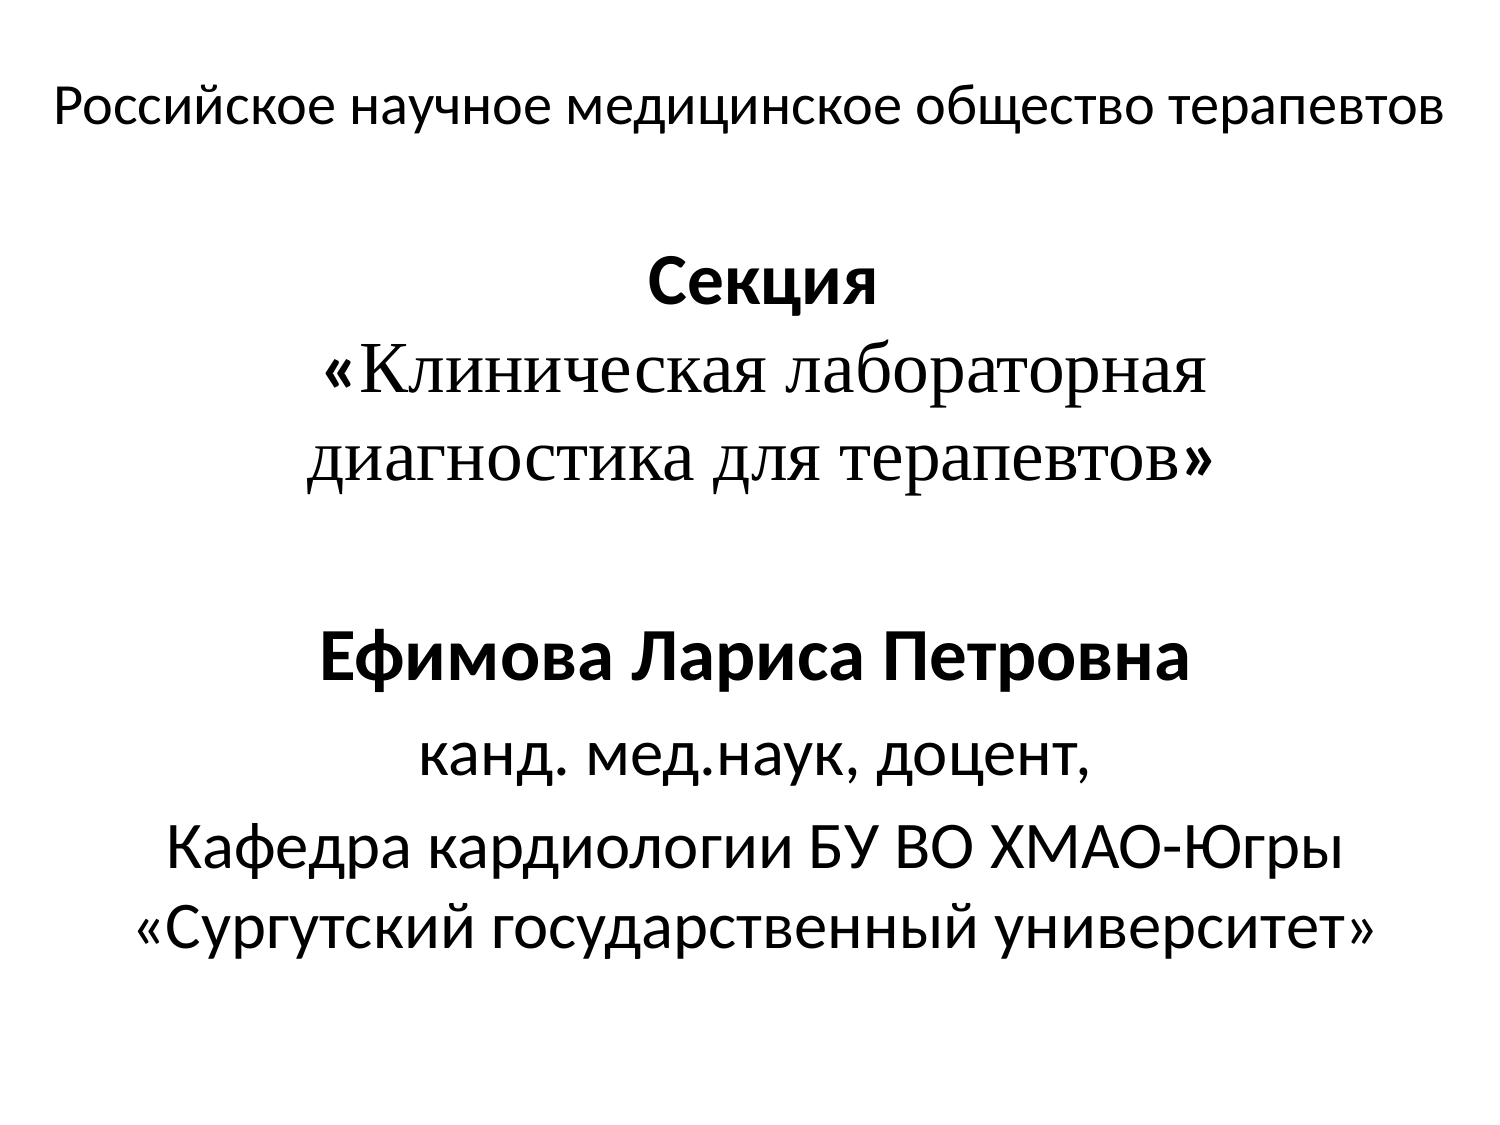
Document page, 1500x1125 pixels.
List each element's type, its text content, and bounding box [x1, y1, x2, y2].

subtitle Ефимова Лариса Петровна канд. мед.наук, доцент, Кафедра кардиологии БУ ВО ХМАО-Югры «Сургутский государственный университет» [58, 597, 1454, 976]
title Секция «Клиническая лабораторная диагностика для терапевтов» [123, 222, 1404, 504]
text_box Российское научное медицинское общество терапевтов [0, 58, 1500, 144]
